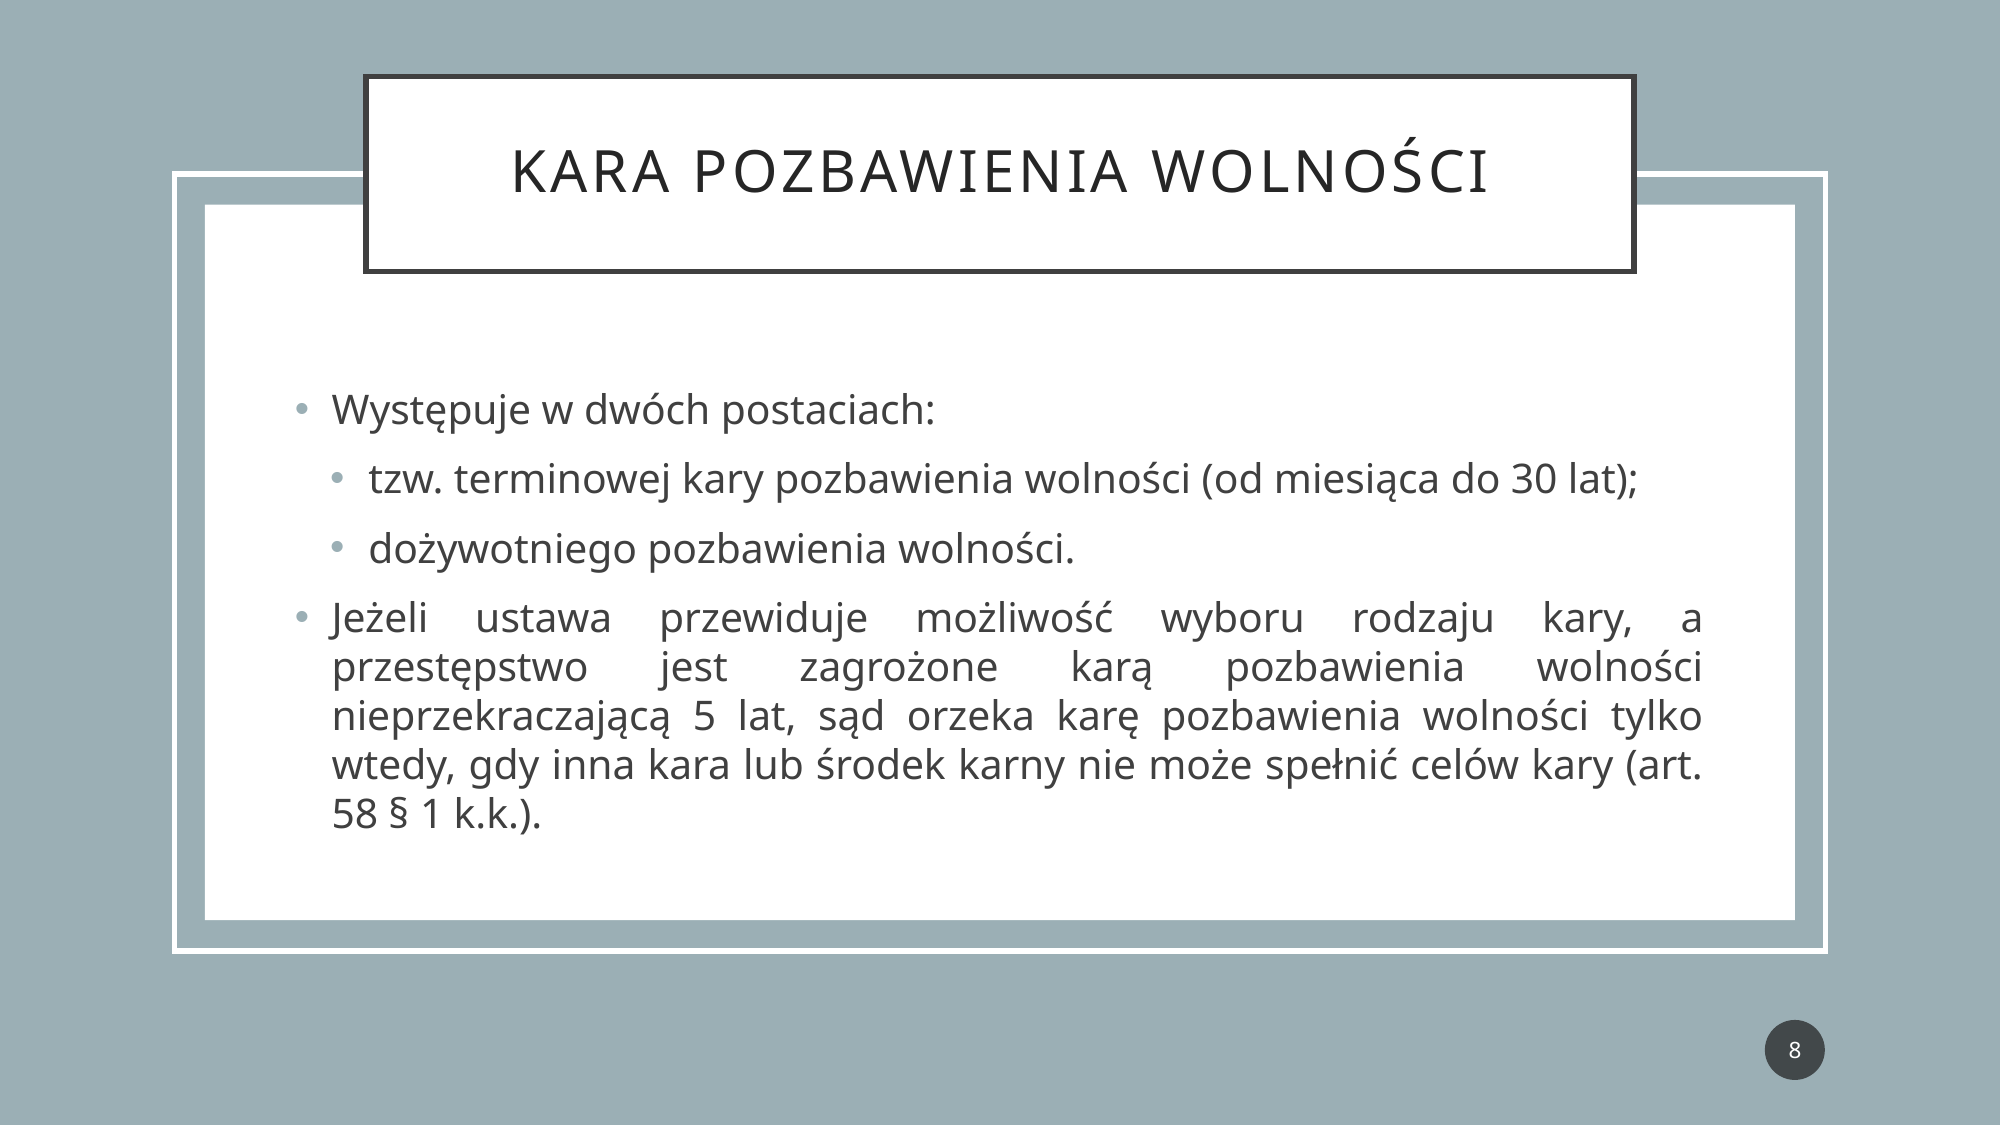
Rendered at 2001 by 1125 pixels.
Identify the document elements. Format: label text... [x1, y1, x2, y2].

slide_number 8 [1764, 1019, 1825, 1080]
list Występuje w dwóch postaciach: tzw. terminowej kary pozbawienia wolności (od miesiąca do 30 lat); dożywotniego pozbawienia wolności. Jeżeli ustawa przewiduje możliwość wyboru rodzaju kary, a przestępstwo jest zagrożone karą pozbawienia wolności nieprzekraczającą 5 lat, sąd orzeka karę pozbawienia wolności tylko wtedy, gdy inna kara lub środek karny nie może spełnić celów kary (art. 58 § 1 k.k.). [279, 375, 1721, 849]
title Kara pozbawienia wolności [363, 74, 1637, 274]
text_box [173, 173, 1827, 952]
text_box [0, 0, 2000, 1125]
